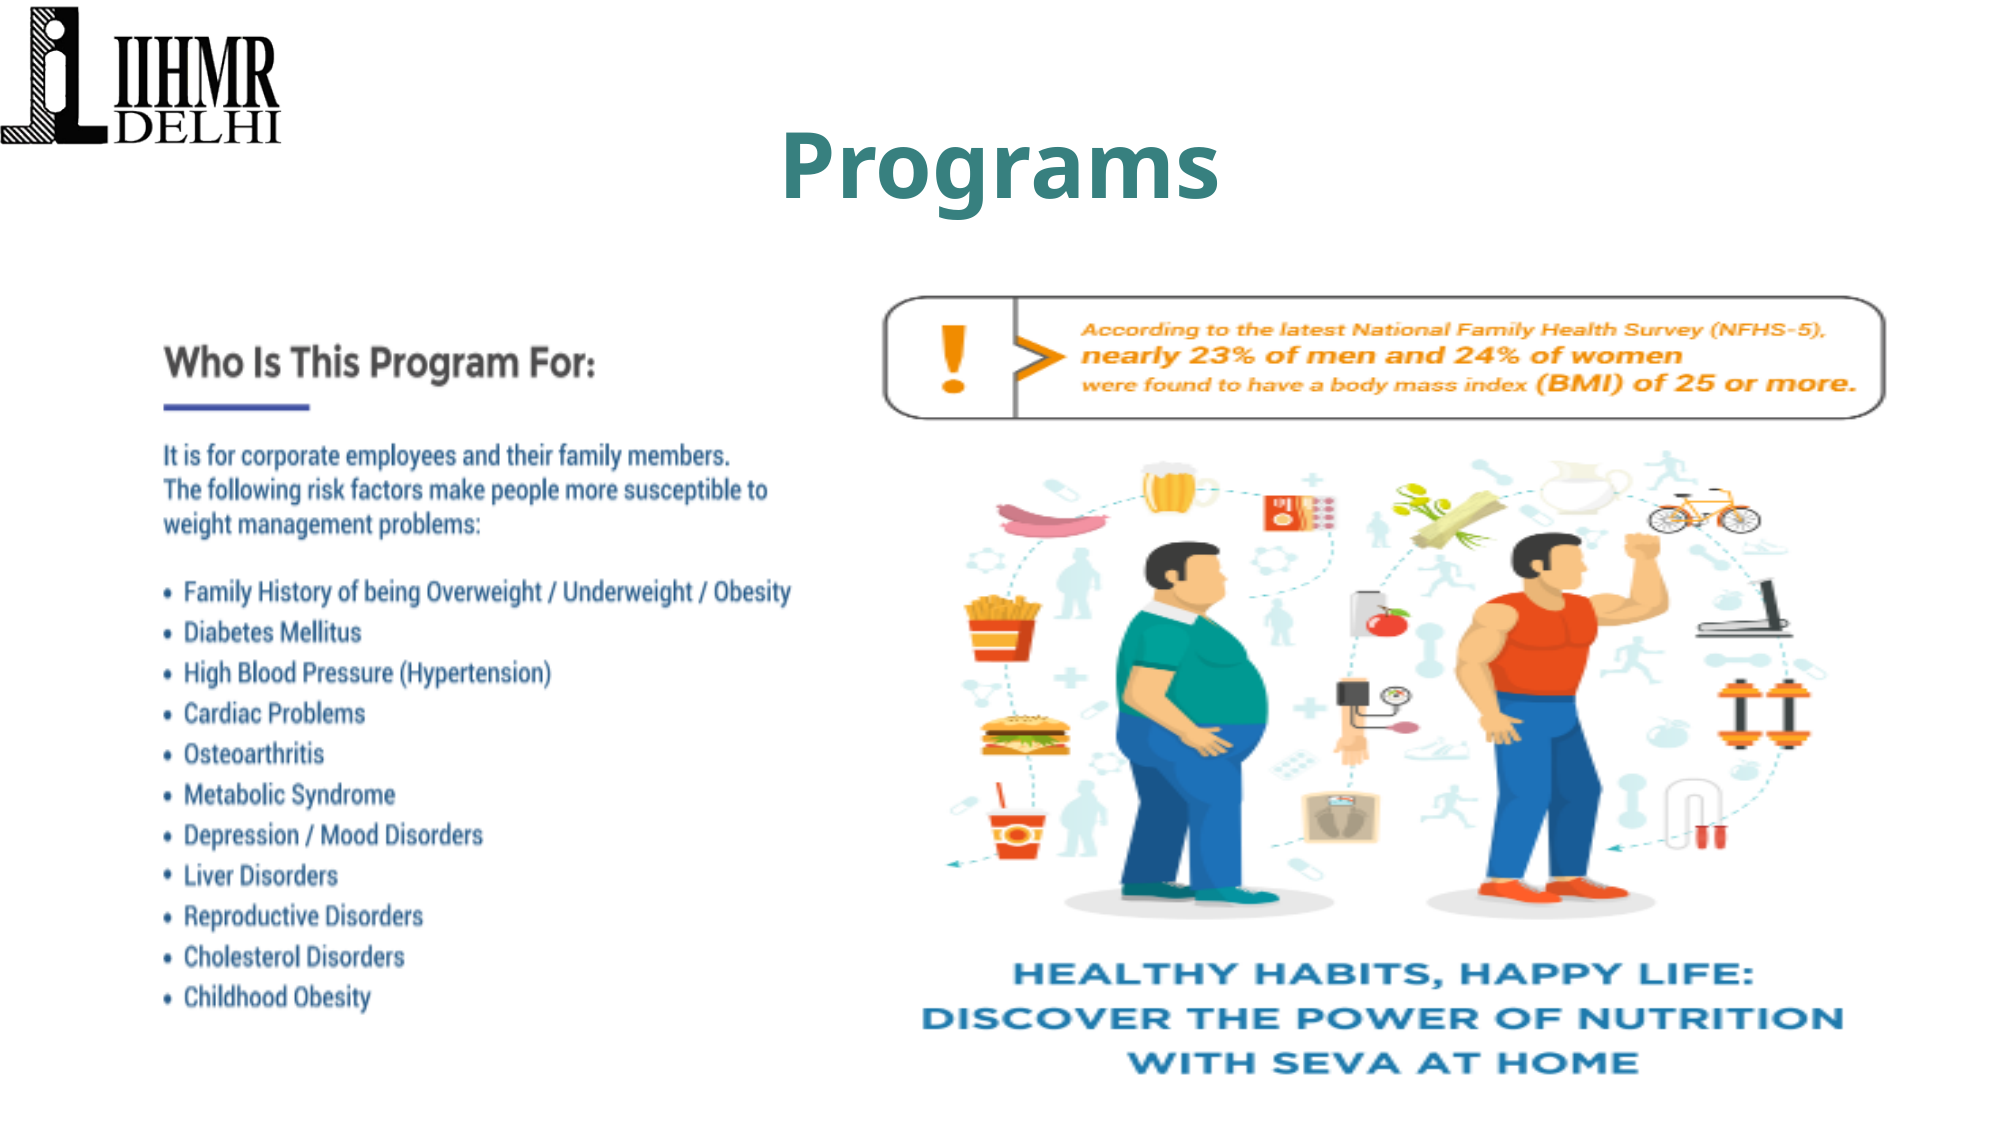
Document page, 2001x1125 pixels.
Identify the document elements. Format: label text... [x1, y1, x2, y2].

picture [0, 3, 299, 145]
picture [137, 258, 841, 1028]
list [856, 277, 1904, 1092]
title Programs [137, 59, 1863, 278]
